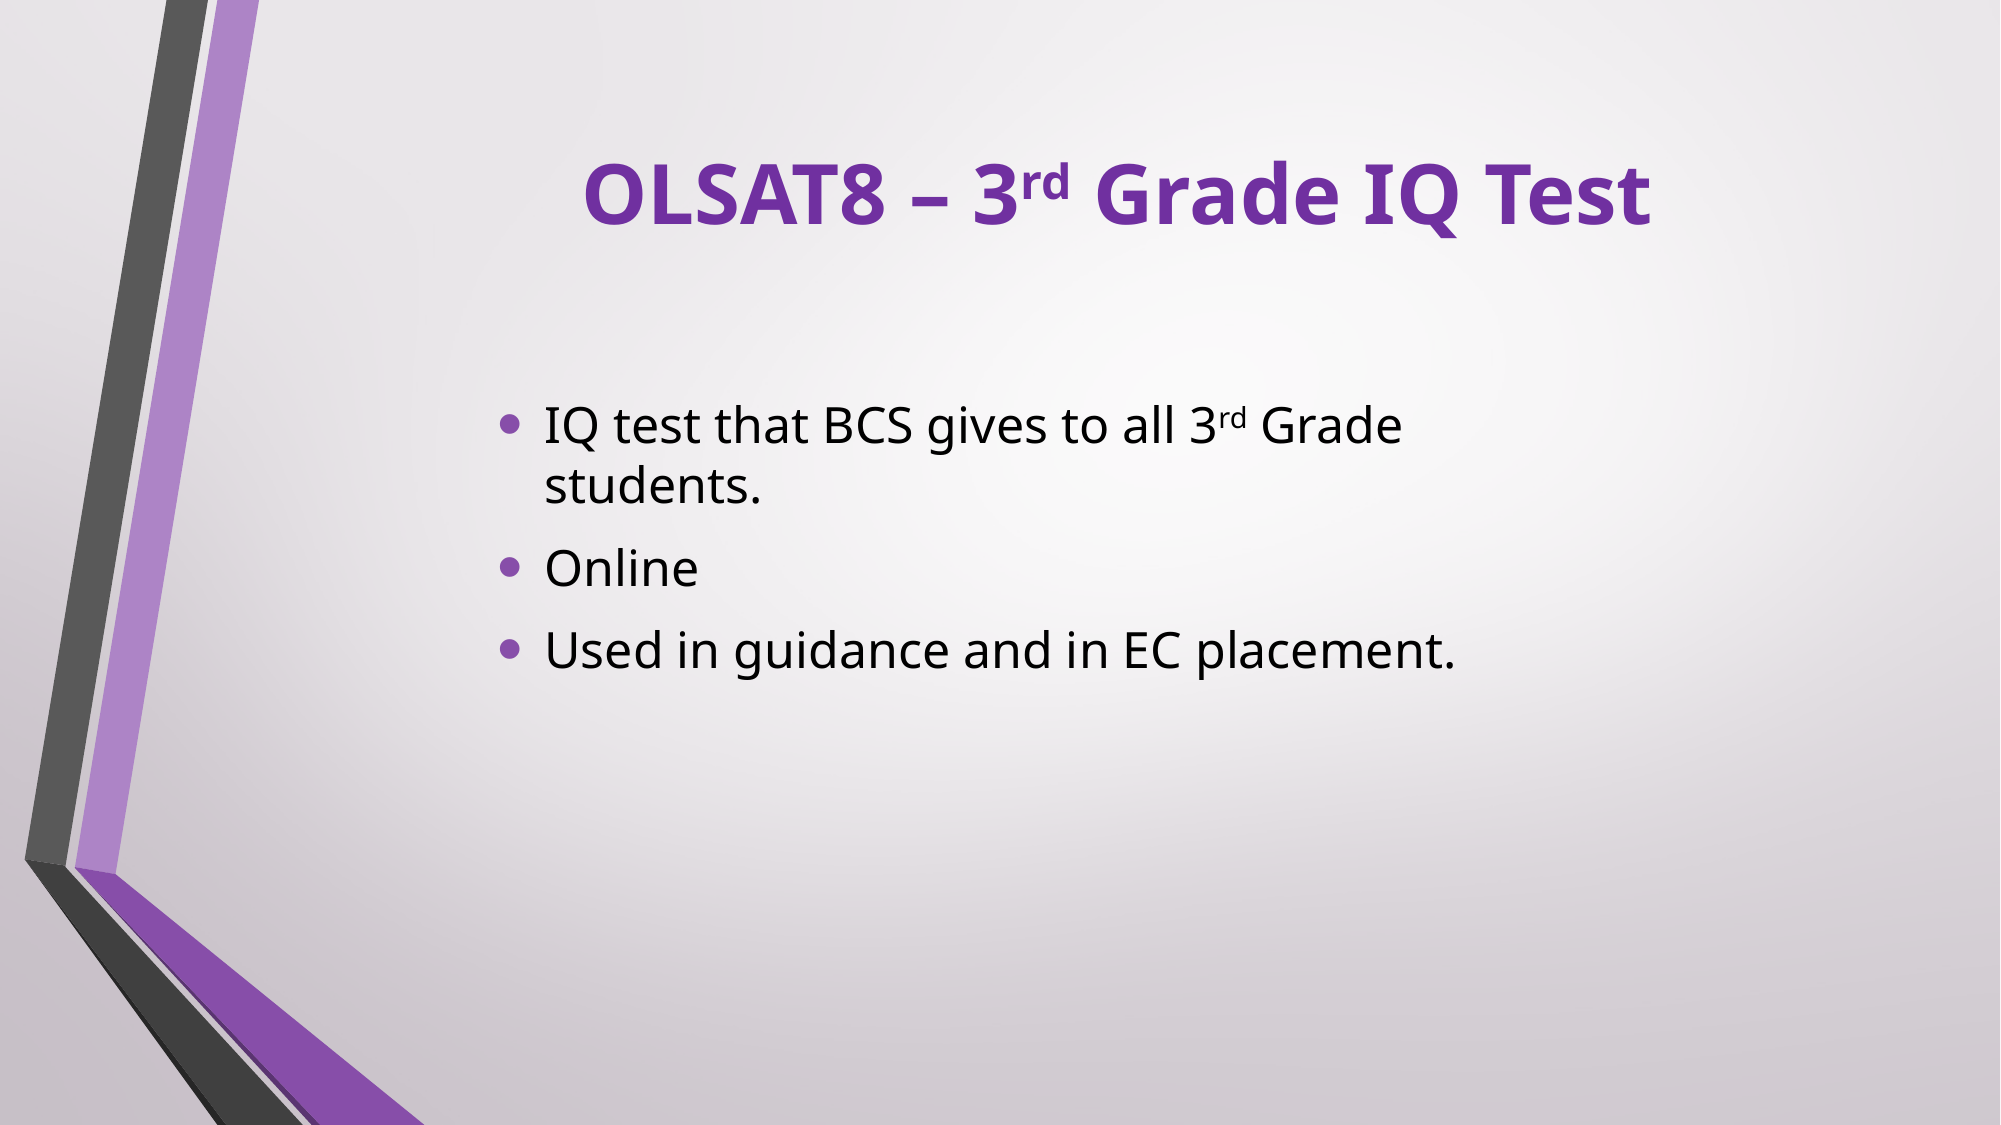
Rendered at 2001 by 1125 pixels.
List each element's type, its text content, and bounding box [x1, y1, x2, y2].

title OLSAT8 – 3rd Grade IQ Test [295, 97, 1940, 386]
list IQ test that BCS gives to all 3rd Grade students. Online Used in guidance and in EC placement. [482, 363, 1644, 709]
